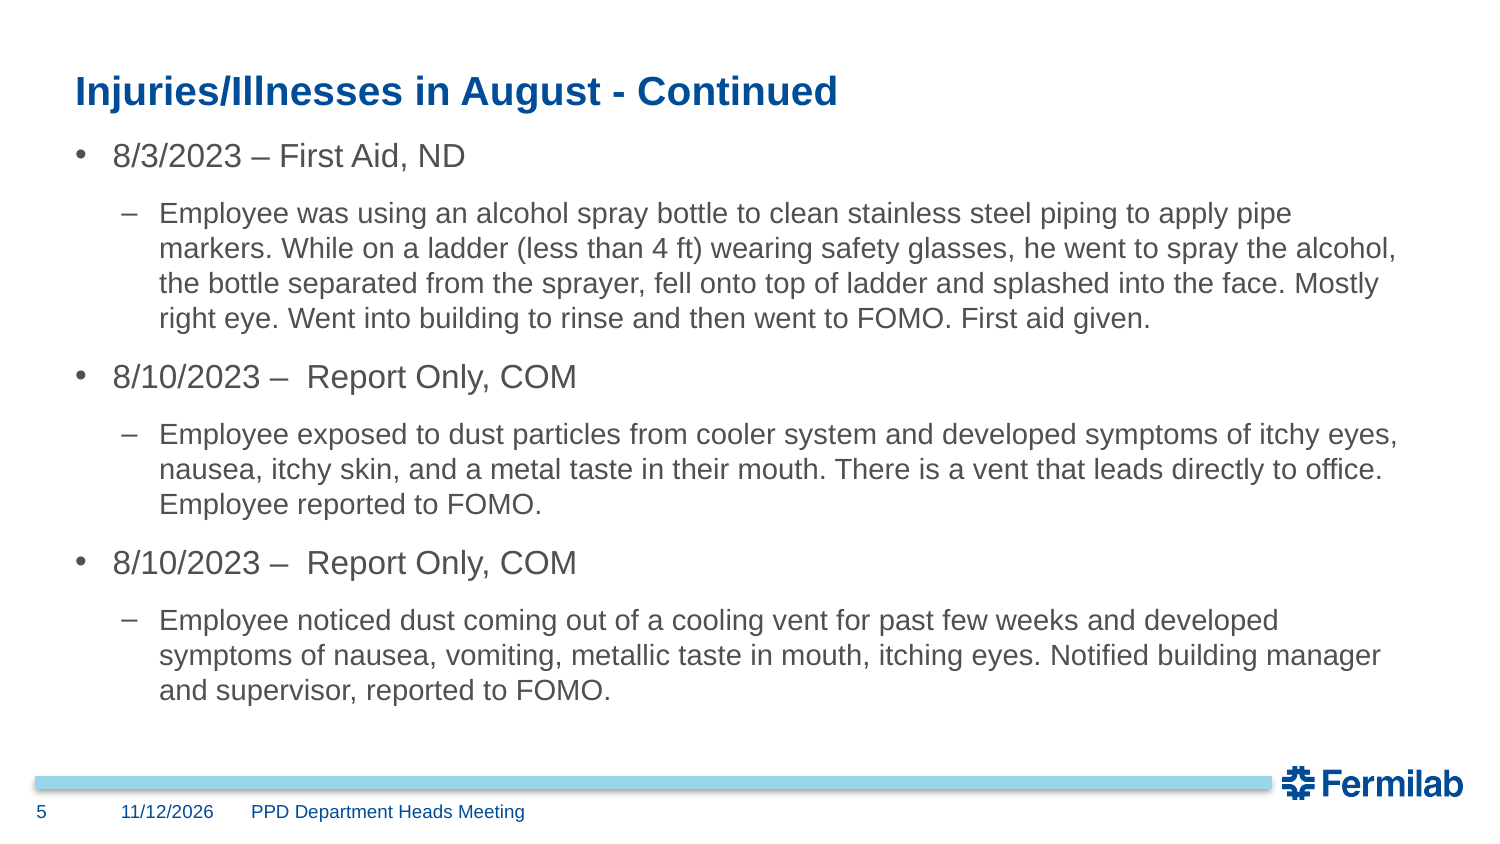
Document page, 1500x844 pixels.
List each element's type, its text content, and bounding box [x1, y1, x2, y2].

title Injuries/Illnesses in August - Continued [75, 61, 1415, 114]
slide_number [120, 800, 232, 830]
slide_number 5 [36, 800, 105, 830]
picture [1282, 766, 1463, 800]
list 8/3/2023 – First Aid, ND Employee was using an alcohol spray bottle to clean stainless steel piping to apply pipe markers. While on a ladder (less than 4 ft) wearing safety glasses, he went to spray the alcohol, the bottle separated from the sprayer, fell onto top of ladder and splashed into the face. Mostly right eye. Went into building to rinse and then went to FOMO. First aid given. 8/10/2023 – Report Only, COM Employee exposed to dust particles from cooler system and developed symptoms of itchy eyes, nausea, itchy skin, and a metal taste in their mouth. There is a vent that leads directly to office. Employee reported to FOMO. 8/10/2023 – Report Only, COM Employee noticed dust coming out of a cooling vent for past few weeks and developed symptoms of nausea, vomiting, metallic taste in mouth, itching eyes. Notified building manager and supervisor, reported to FOMO. [75, 134, 1413, 757]
footer PPD Department Heads Meeting [251, 800, 1279, 831]
